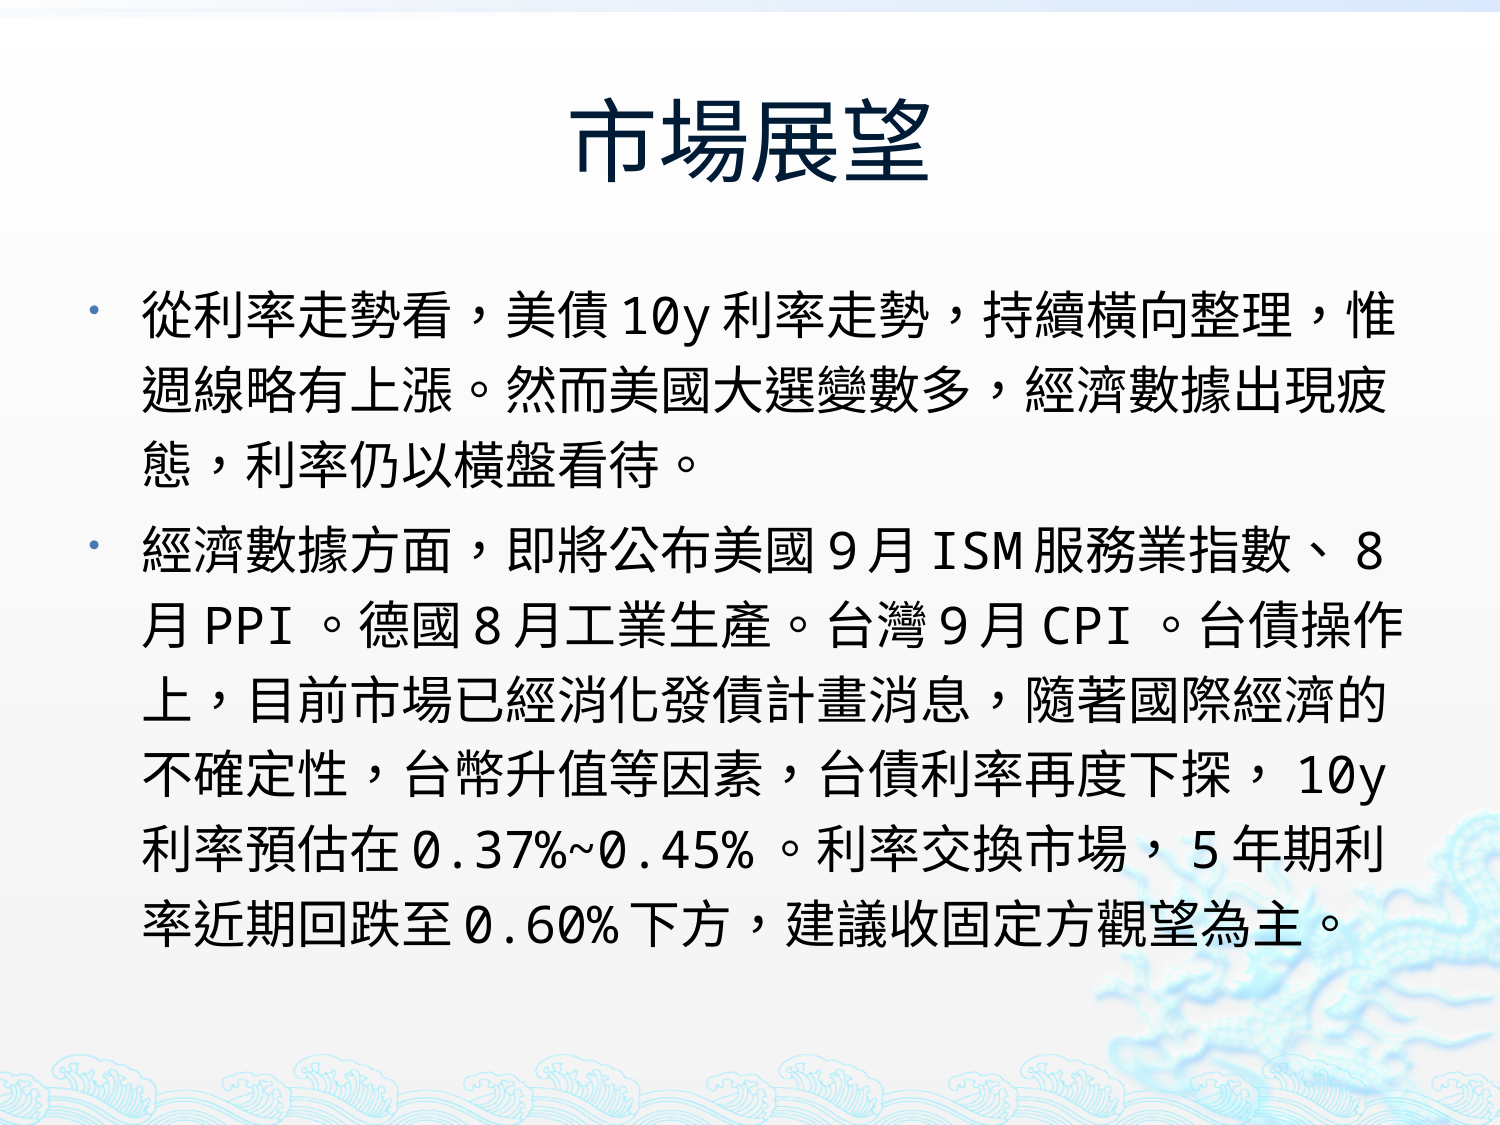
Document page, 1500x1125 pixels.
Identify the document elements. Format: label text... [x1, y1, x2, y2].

list 從利率走勢看，美債10y利率走勢，持續橫向整理，惟週線略有上漲。然而美國大選變數多，經濟數據出現疲態，利率仍以橫盤看待。 經濟數據方面，即將公布美國9月ISM服務業指數、8月PPI。德國8月工業生產。台灣9月CPI。台債操作上，目前市場已經消化發債計畫消息，隨著國際經濟的不確定性，台幣升值等因素，台債利率再度下探，10y利率預估在0.37%~0.45%。利率交換市場，5年期利率近期回跌至0.60%下方，建議收固定方觀望為主。 [75, 262, 1425, 1035]
title 市場展望 [75, 45, 1425, 233]
